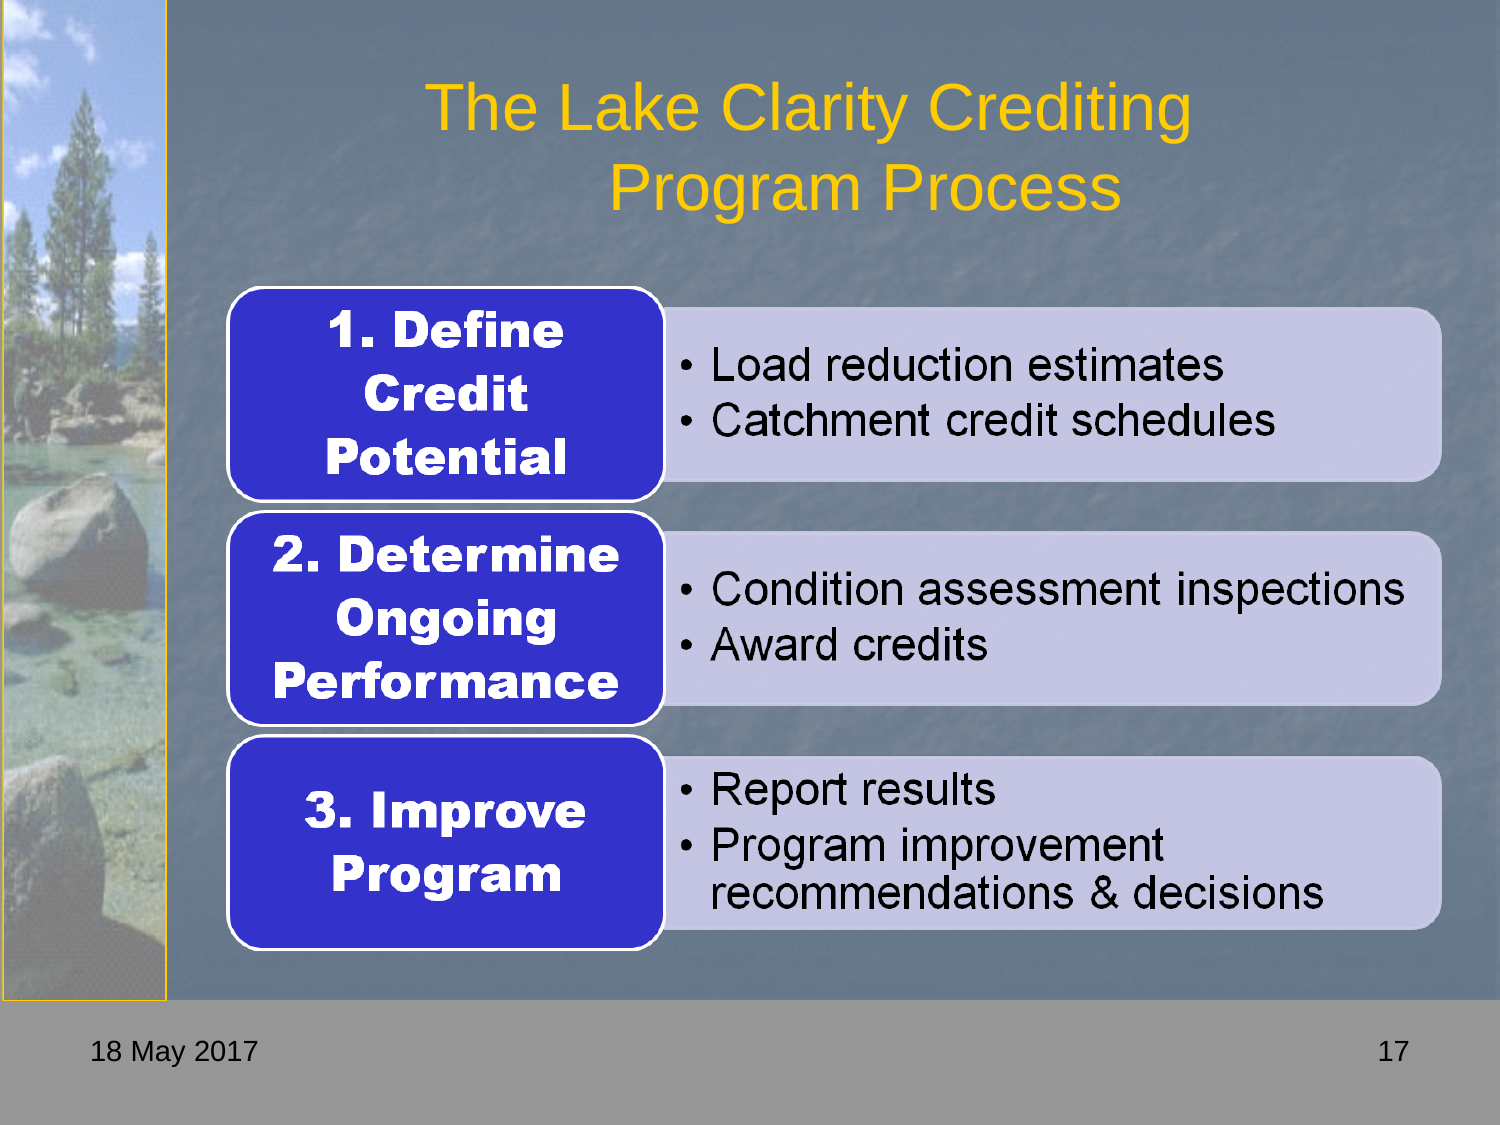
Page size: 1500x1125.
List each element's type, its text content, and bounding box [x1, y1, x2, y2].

picture [224, 274, 1446, 953]
title The Lake Clarity Crediting Program Process [162, 50, 1475, 238]
slide_number 17 [1074, 1024, 1425, 1103]
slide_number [75, 1024, 425, 1103]
picture [4, 0, 165, 1000]
list [174, 275, 1500, 1000]
